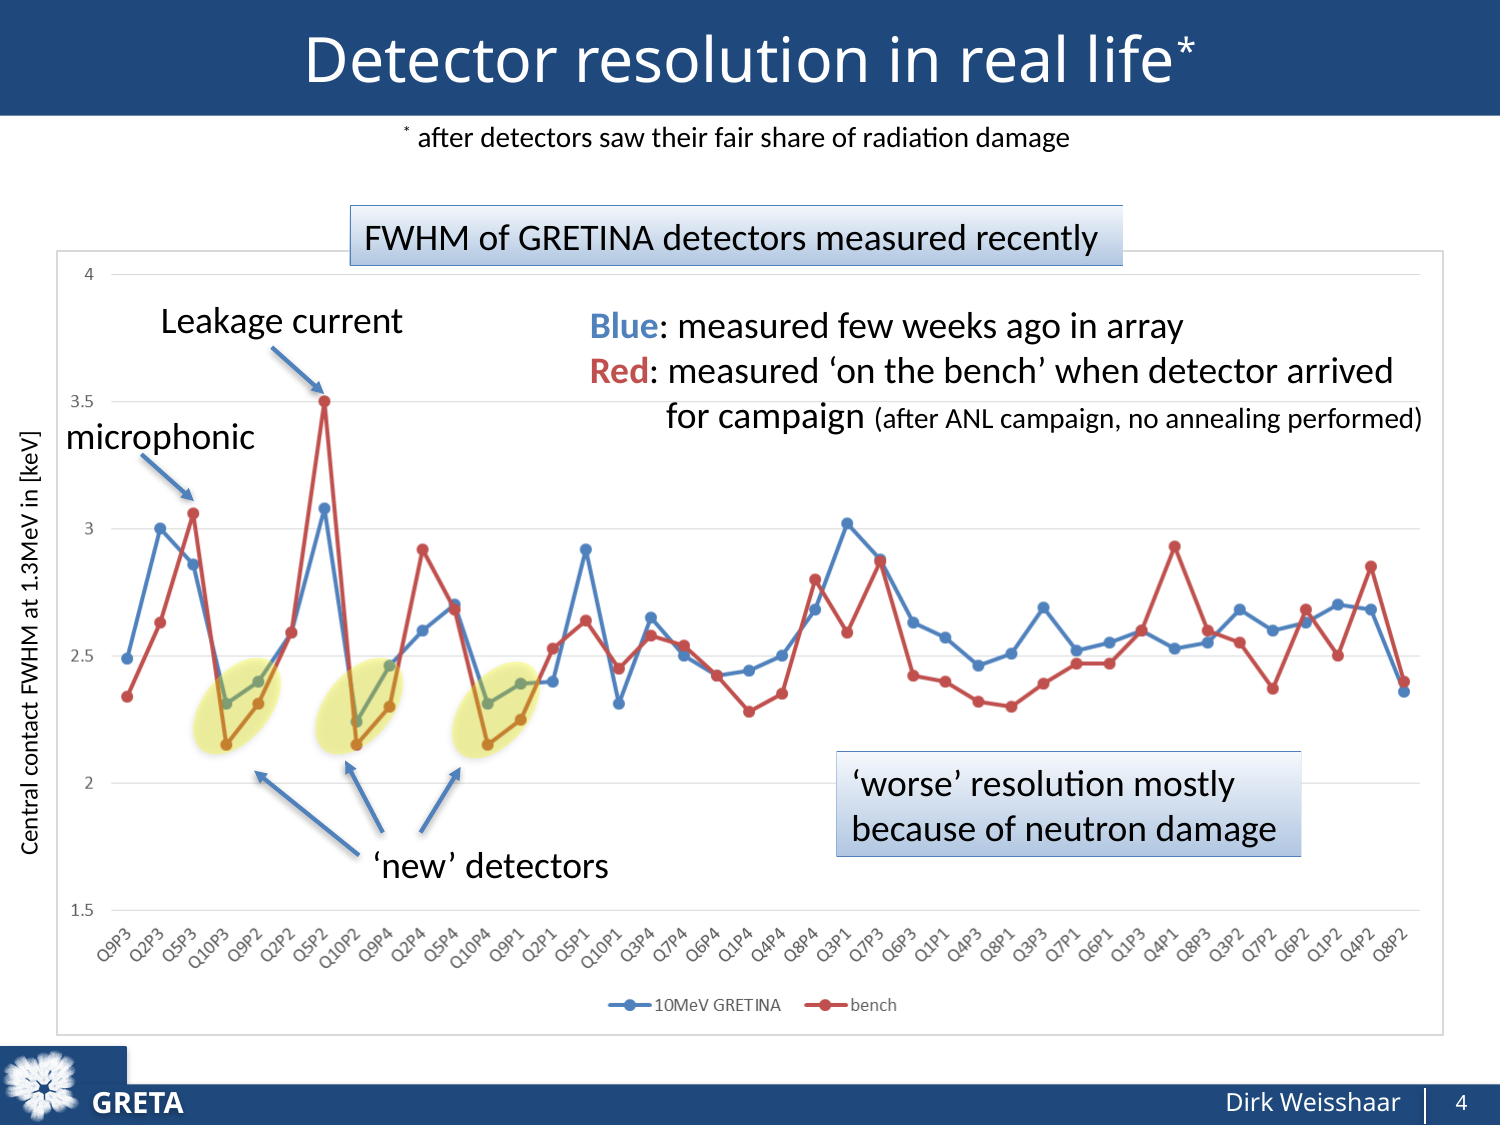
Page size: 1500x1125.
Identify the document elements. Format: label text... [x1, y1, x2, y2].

text_box * after detectors saw their fair share of radiation damage [387, 110, 1086, 161]
picture [2, 1049, 80, 1123]
text_box FWHM of GRETINA detectors measured recently [349, 205, 1123, 248]
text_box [12, 250, 1457, 1036]
title Detector resolution in real life* [0, 0, 1500, 116]
